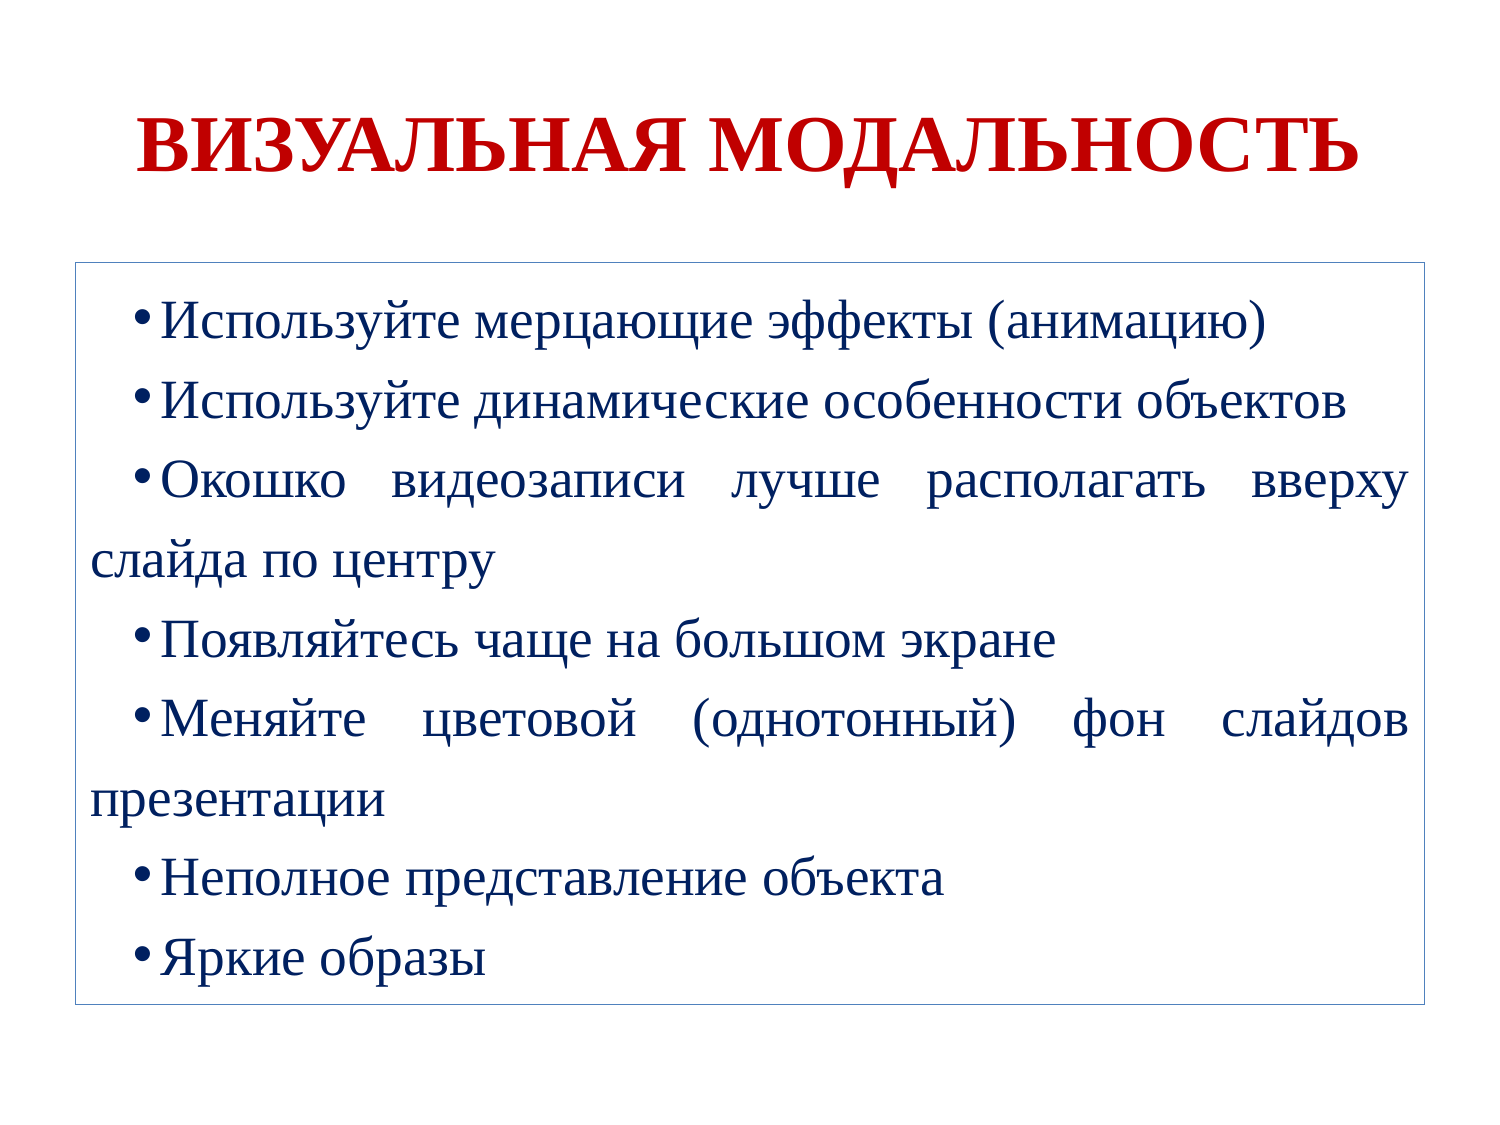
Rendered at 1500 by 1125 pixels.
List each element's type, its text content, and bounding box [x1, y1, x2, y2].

title Визуальная модальность [75, 45, 1425, 233]
list Используйте мерцающие эффекты (анимацию) Используйте динамические особенности объектов Окошко видеозаписи лучше располагать вверху слайда по центру Появляйтесь чаще на большом экране Меняйте цветовой (однотонный) фон слайдов презентации Неполное представление объекта Яркие образы [75, 262, 1425, 1005]
